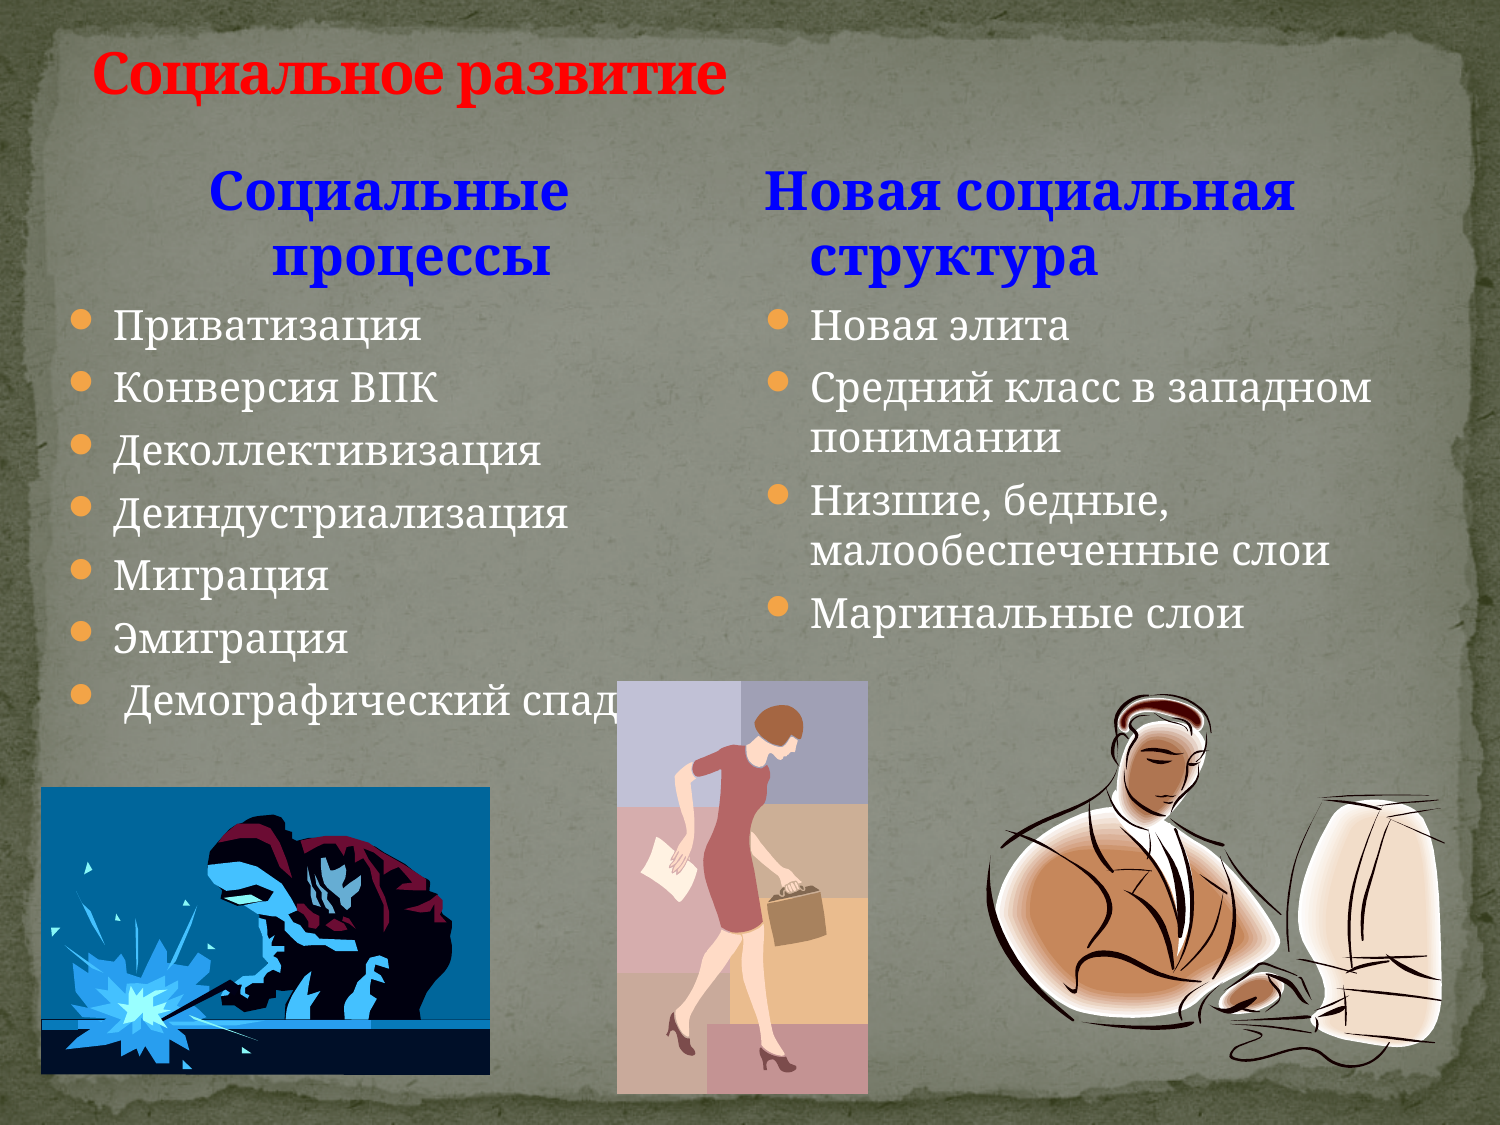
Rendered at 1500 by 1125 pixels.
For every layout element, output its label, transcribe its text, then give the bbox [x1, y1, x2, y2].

picture [85, 865, 91, 873]
picture [619, 682, 868, 1092]
picture [86, 909, 97, 929]
picture [42, 815, 490, 1075]
picture [52, 928, 58, 935]
title Социальное развитие [76, 0, 1390, 114]
list Новая социальная структура Новая элита Средний класс в западном понимании Низшие, бедные, малообеспеченные слои Маргинальные слои [750, 148, 1400, 976]
list Социальные процессы Приватизация Конверсия ВПК Деколлективизация Деиндустриализация Миграция Эмиграция Демографический спад [53, 148, 727, 1094]
picture [974, 693, 1445, 1072]
